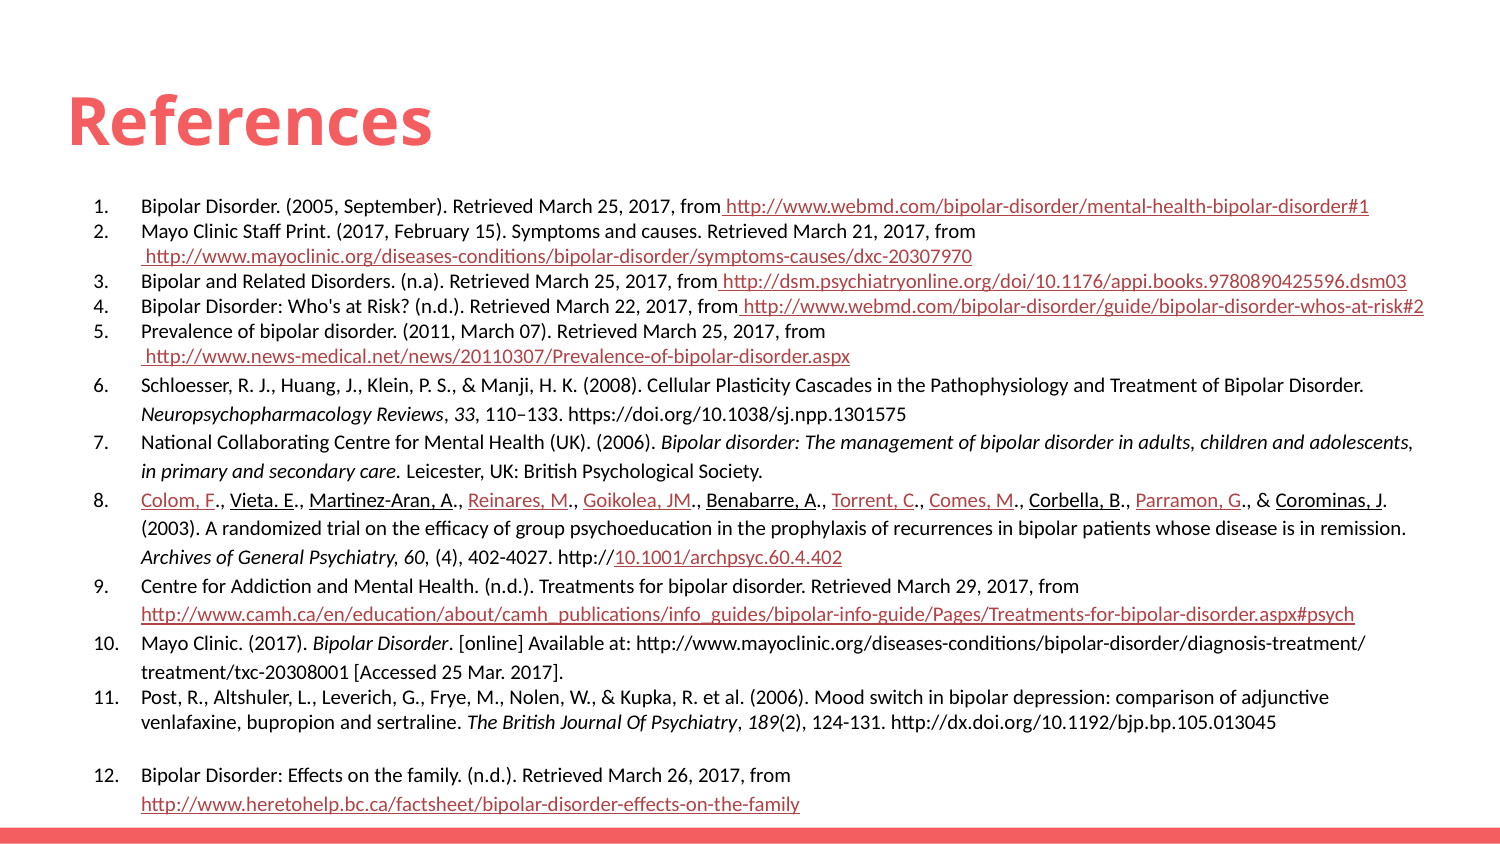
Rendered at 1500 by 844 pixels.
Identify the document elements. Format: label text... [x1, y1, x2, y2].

title References [51, 64, 1449, 167]
list Bipolar Disorder. (2005, September). Retrieved March 25, 2017, from http://www.webmd.com/bipolar-disorder/mental-health-bipolar-disorder#1 Mayo Clinic Staff Print. (2017, February 15). Symptoms and causes. Retrieved March 21, 2017, from http://www.mayoclinic.org/diseases-conditions/bipolar-disorder/symptoms-causes/dxc-20307970 Bipolar and Related Disorders. (n.a). Retrieved March 25, 2017, from http://dsm.psychiatryonline.org/doi/10.1176/appi.books.9780890425596.dsm03 Bipolar Disorder: Who's at Risk? (n.d.). Retrieved March 22, 2017, from http://www.webmd.com/bipolar-disorder/guide/bipolar-disorder-whos-at-risk#2 Prevalence of bipolar disorder. (2011, March 07). Retrieved March 25, 2017, from http://www.news-medical.net/news/20110307/Prevalence-of-bipolar-disorder.aspx Schloesser, R. J., Huang, J., Klein, P. S., & Manji, H. K. (2008). Cellular Plasticity Cascades in the Pathophysiology and Treatment of Bipolar Disorder. Neuropsychopharmacology Reviews, 33, 110–133. https://doi.org/10.1038/sj.npp.1301575 National Collaborating Centre for Mental Health (UK). (2006). Bipolar disorder: The management of bipolar disorder in adults, children and adolescents, in primary and secondary care. Leicester, UK: British Psychological Society. Colom, F., Vieta. E., Martinez-Aran, A., Reinares, M., Goikolea, JM., Benabarre, A., Torrent, C., Comes, M., Corbella, B., Parramon, G., & Corominas, J. (2003). A randomized trial on the efficacy of group psychoeducation in the prophylaxis of recurrences in bipolar patients whose disease is in remission. Archives of General Psychiatry, 60, (4), 402-4027. http://10.1001/archpsyc.60.4.402 Centre for Addiction and Mental Health. (n.d.). Treatments for bipolar disorder. Retrieved March 29, 2017, from http://www.camh.ca/en/education/about/camh_publications/info_guides/bipolar-info-guide/Pages/Treatments-for-bipolar-disorder.aspx#psych Mayo Clinic. (2017). Bipolar Disorder. [online] Available at: http://www.mayoclinic.org/diseases-conditions/bipolar-disorder/diagnosis-treatment/treatment/txc-20308001 [Accessed 25 Mar. 2017]. Post, R., Altshuler, L., Leverich, G., Frye, M., Nolen, W., & Kupka, R. et al. (2006). Mood switch in bipolar depression: comparison of adjunctive venlafaxine, bupropion and sertraline. The British Journal Of Psychiatry, 189(2), 124-131. http://dx.doi.org/10.1192/bjp.bp.105.013045 Bipolar Disorder: Effects on the family. (n.d.). Retrieved March 26, 2017, from http://www.heretohelp.bc.ca/factsheet/bipolar-disorder-effects-on-the-family [51, 177, 1449, 666]
